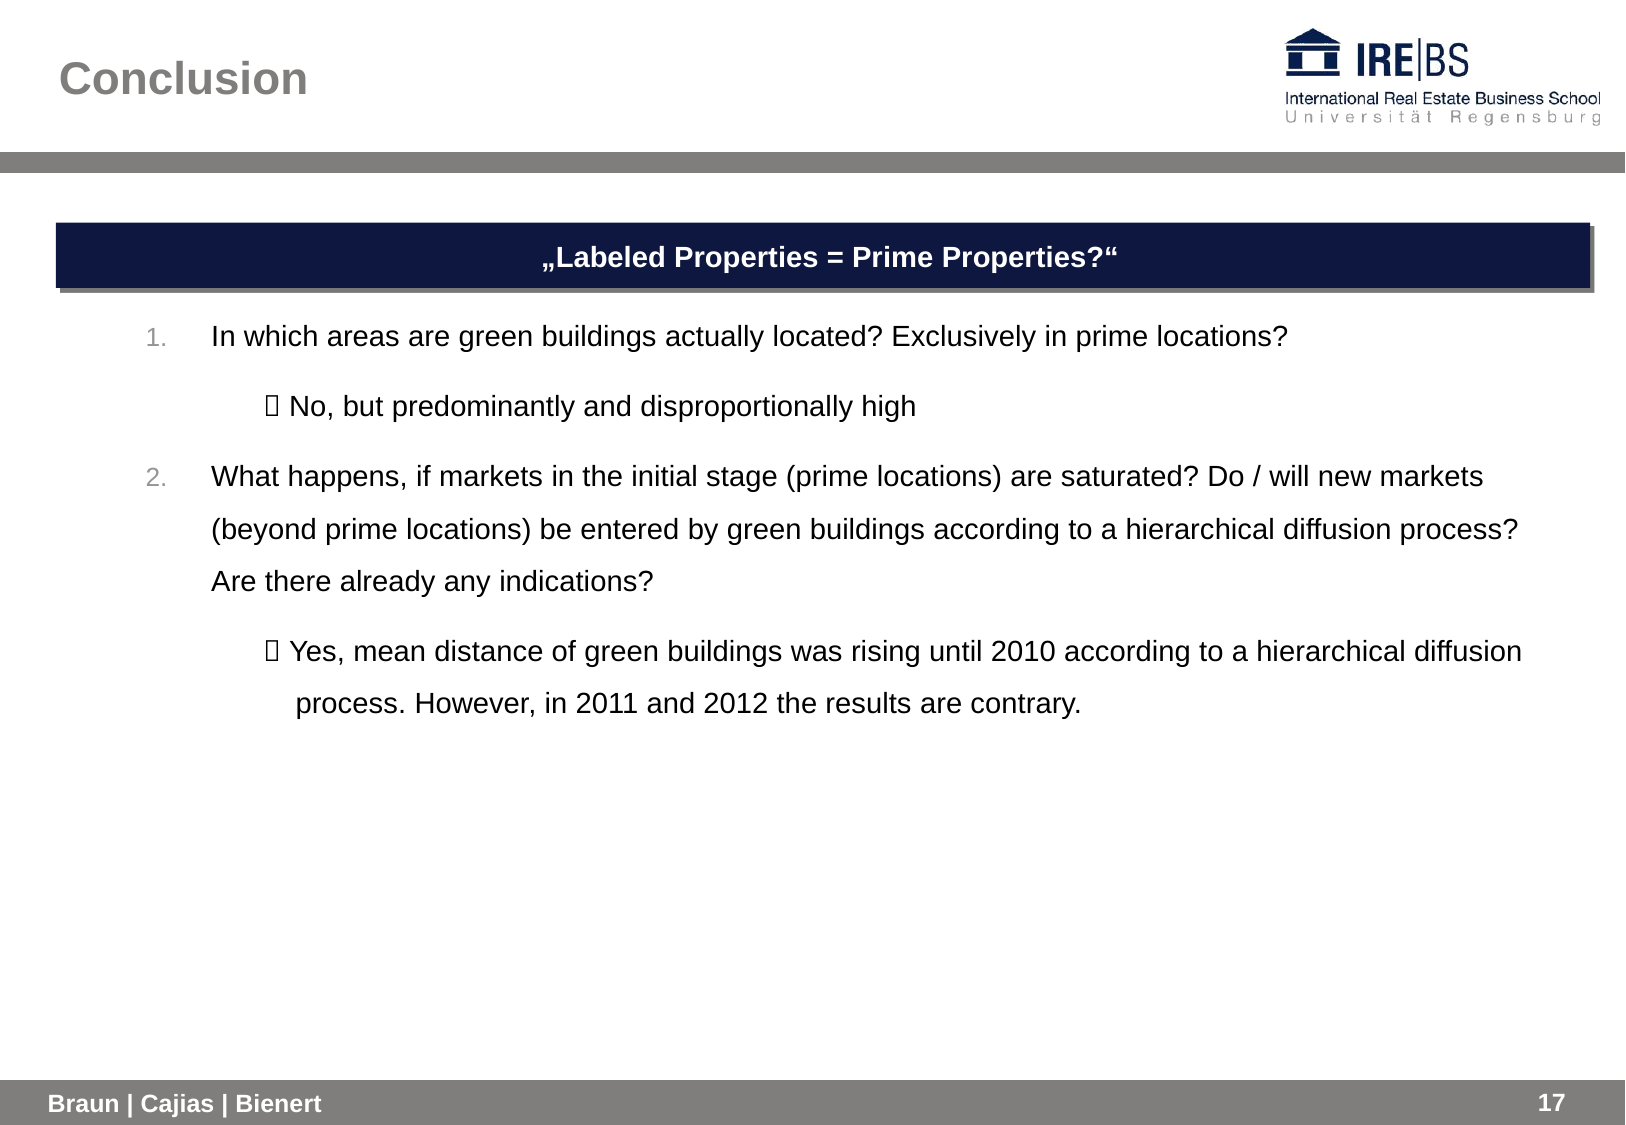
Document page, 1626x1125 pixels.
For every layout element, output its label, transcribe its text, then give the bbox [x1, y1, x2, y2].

text_box In which areas are green buildings actually located? Exclusively in prime locations?  No, but predominantly and disproportionally high What happens, if markets in the initial stage (prime locations) are saturated? Do / will new markets (beyond prime locations) be entered by green buildings according to a hierarchical diffusion process? Are there already any indications?  Yes, mean distance of green buildings was rising until 2010 according to a hierarchical diffusion process. However, in 2011 and 2012 the results are contrary. [55, 292, 1558, 728]
picture [1284, 28, 1600, 126]
text_box Conclusion [0, 0, 1274, 153]
text_box „Labeled Properties = Prime Properties?“ [55, 222, 1591, 288]
